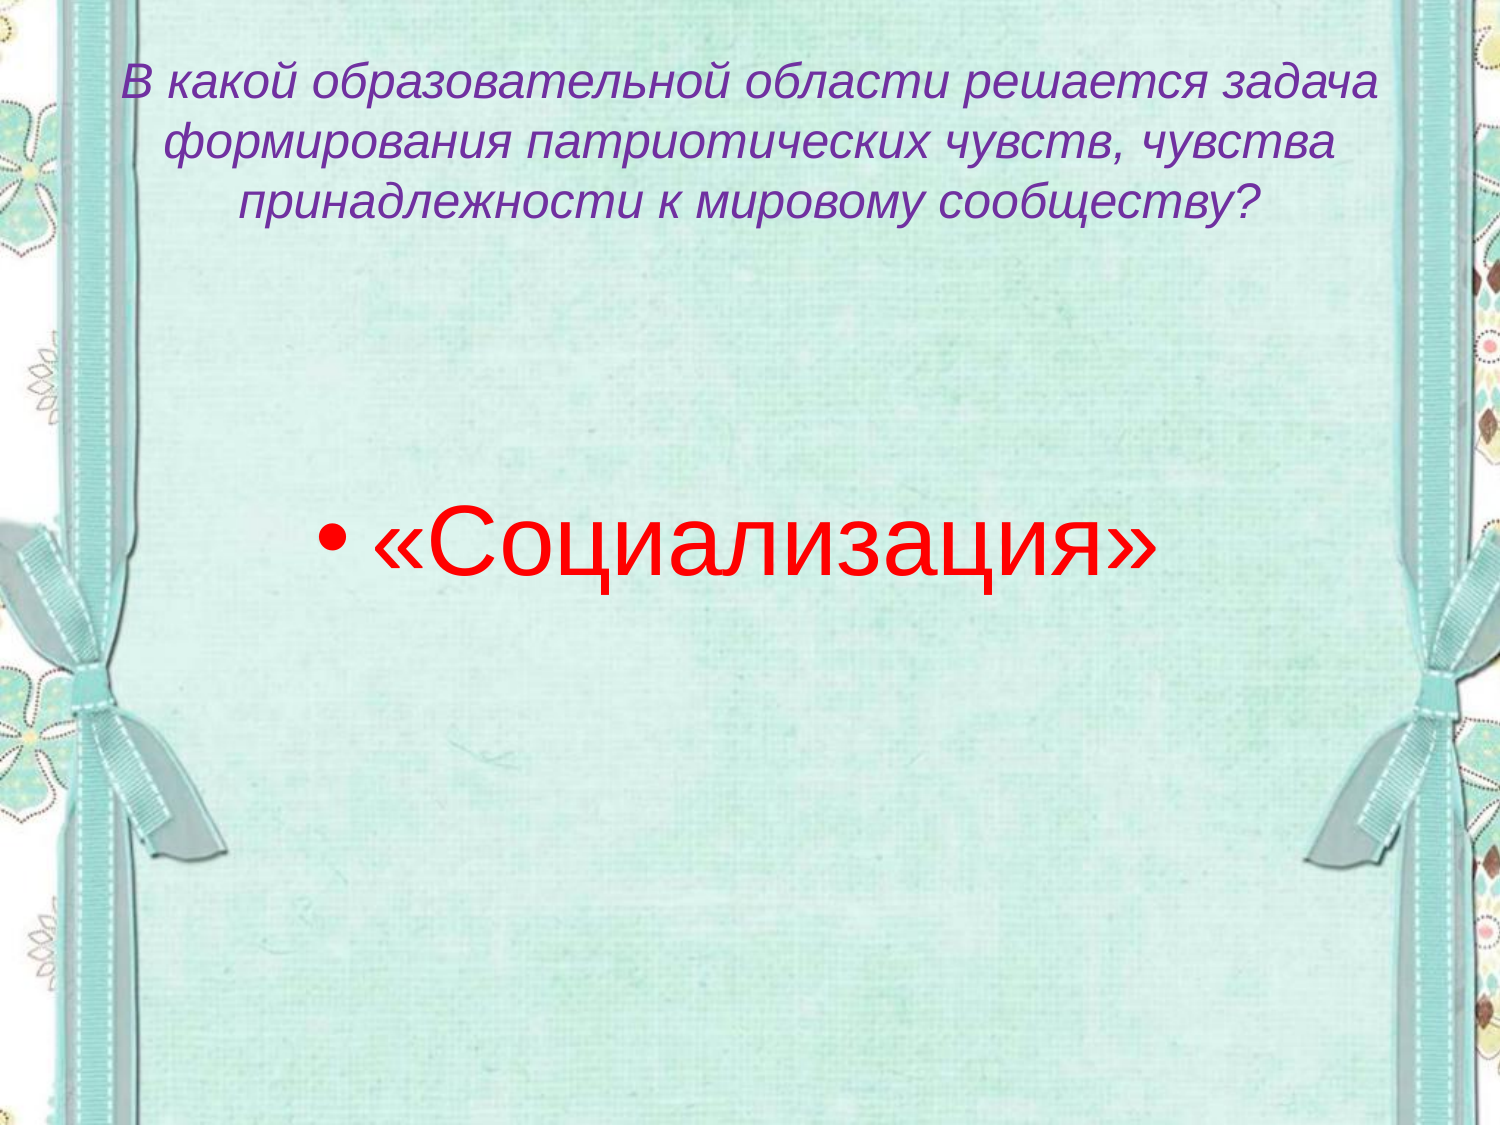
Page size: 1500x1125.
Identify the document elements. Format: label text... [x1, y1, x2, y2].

title В какой образовательной области решается задача формирования патриотических чувств, чувства принадлежности к мировому сообществу? [75, 45, 1425, 233]
list «Социализация» [183, 468, 1294, 1005]
picture [0, 0, 1500, 1125]
